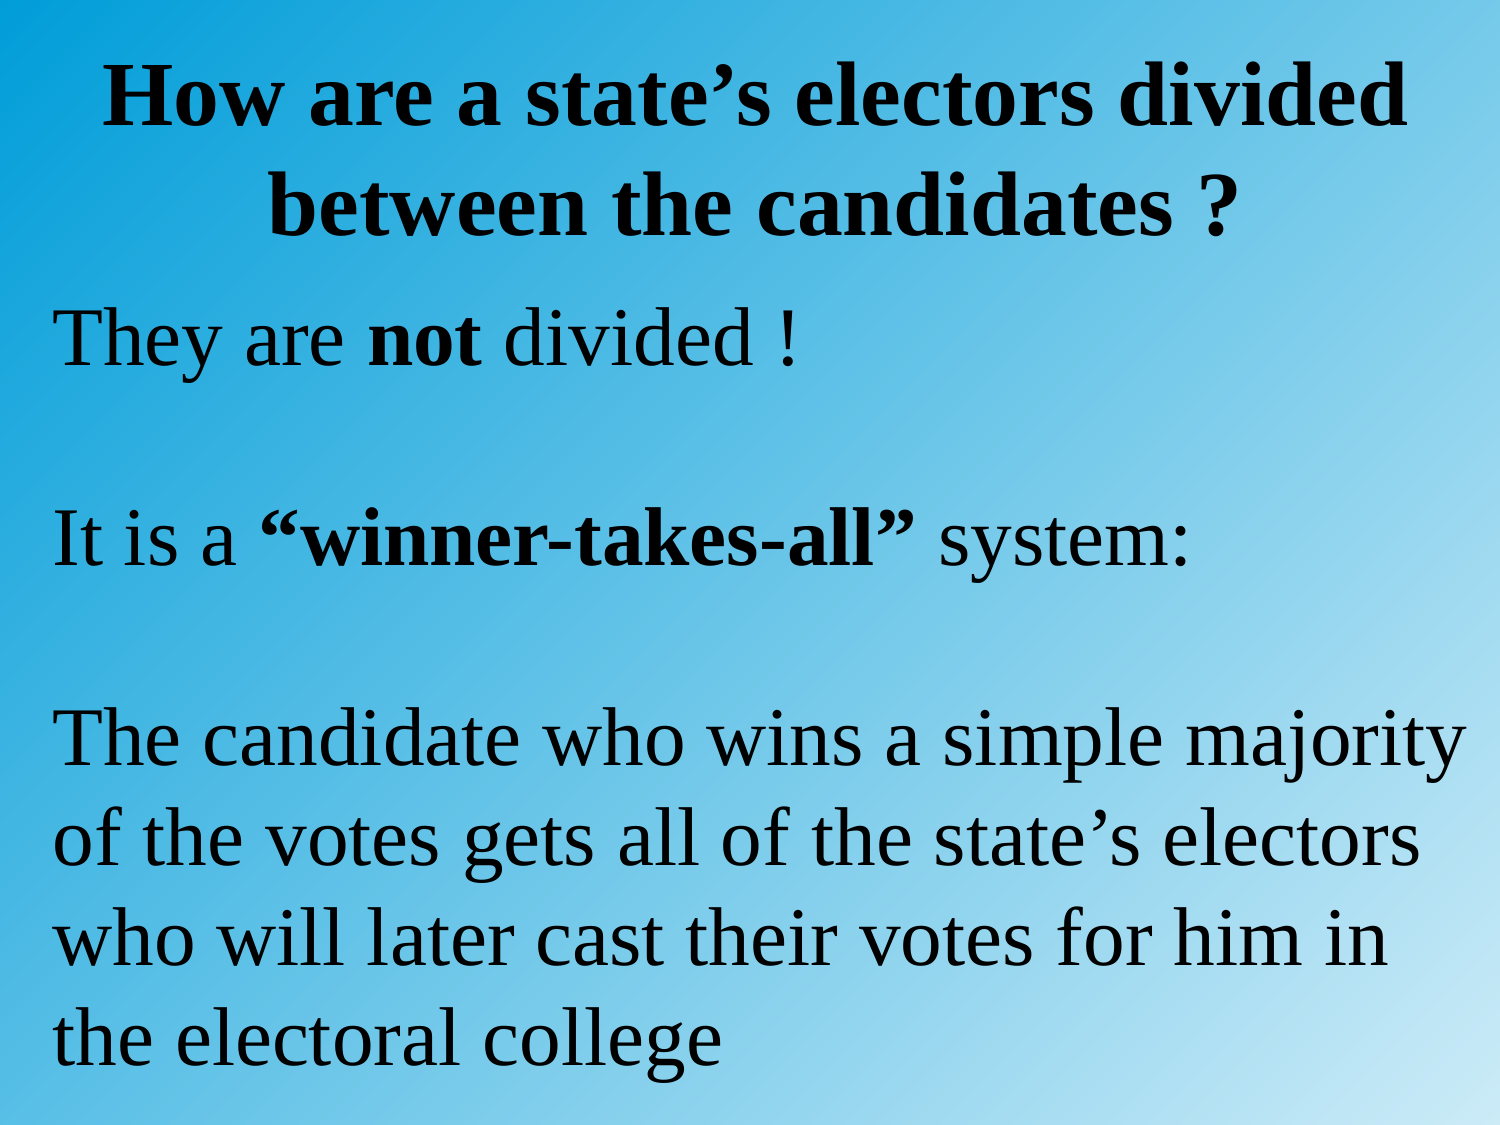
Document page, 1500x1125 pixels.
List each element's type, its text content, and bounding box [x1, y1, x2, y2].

title How are a state’s electors divided between the candidates ? [0, 49, 1500, 238]
text_box They are not divided ! It is a “winner-takes-all” system: The candidate who wins a simple majority of the votes gets all of the state’s electors who will later cast their votes for him in the electoral college [37, 274, 1488, 1088]
